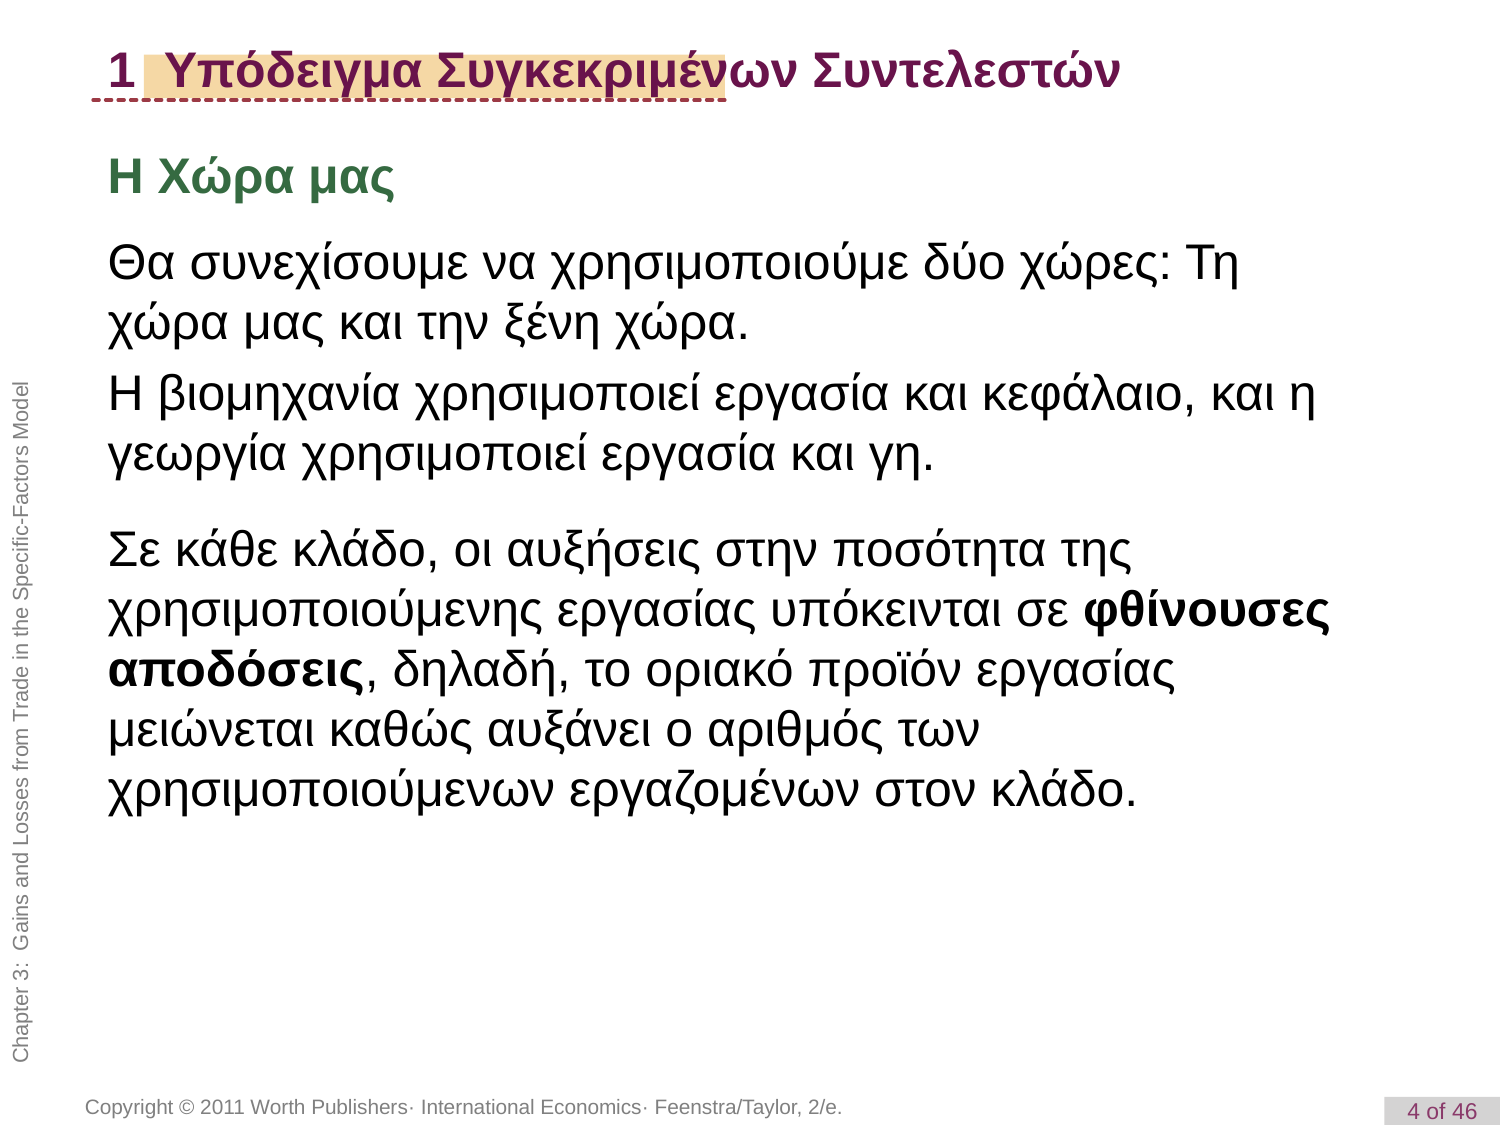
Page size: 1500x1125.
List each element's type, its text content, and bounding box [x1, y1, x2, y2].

text_box Σε κάθε κλάδο, οι αυξήσεις στην ποσότητα της χρησιμοποιούμενης εργασίας υπόκεινται σε φθίνουσες αποδόσεις, δηλαδή, το οριακό προϊόν εργασίας μειώνεται καθώς αυξάνει ο αριθμός των χρησιμοποιούμενων εργαζομένων στον κλάδο. [92, 509, 1357, 825]
text_box Θα συνεχίσουμε να χρησιμοποιούμε δύο χώρες: Τη χώρα μας και την ξένη χώρα. Η βιομηχανία χρησιμοποιεί εργασία και κεφάλαιο, και η γεωργία χρησιμοποιεί εργασία και γη. [92, 222, 1357, 488]
text_box Η Χώρα μας [92, 135, 1299, 211]
title 1 Υπόδειγμα Συγκεκριμένων Συντελεστών [92, 0, 1500, 135]
